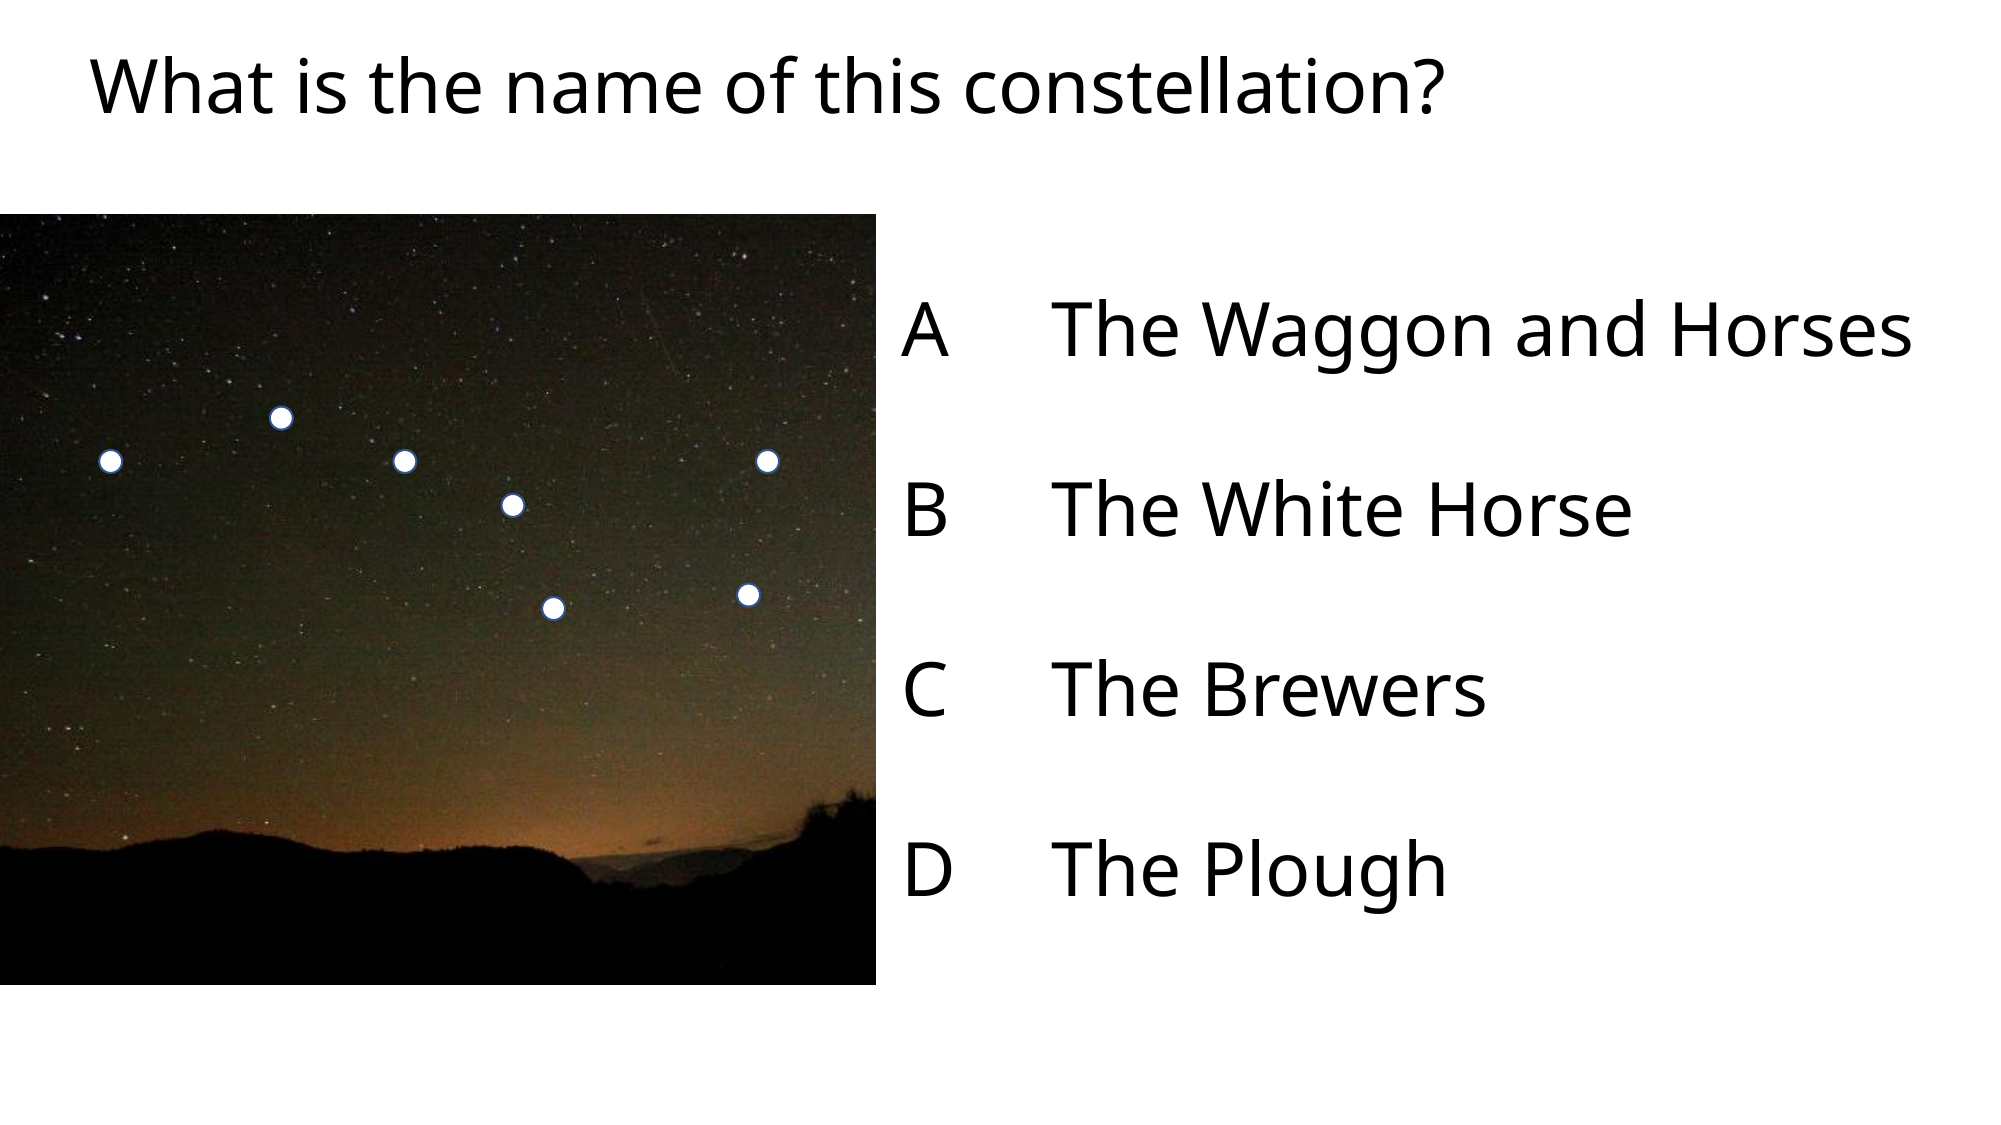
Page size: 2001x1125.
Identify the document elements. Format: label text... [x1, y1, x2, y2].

text_box A The Waggon and Horses B The White Horse C The Brewers D The Plough [886, 274, 2000, 919]
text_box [0, 214, 876, 985]
text_box What is the name of this constellation? [74, 31, 1944, 136]
